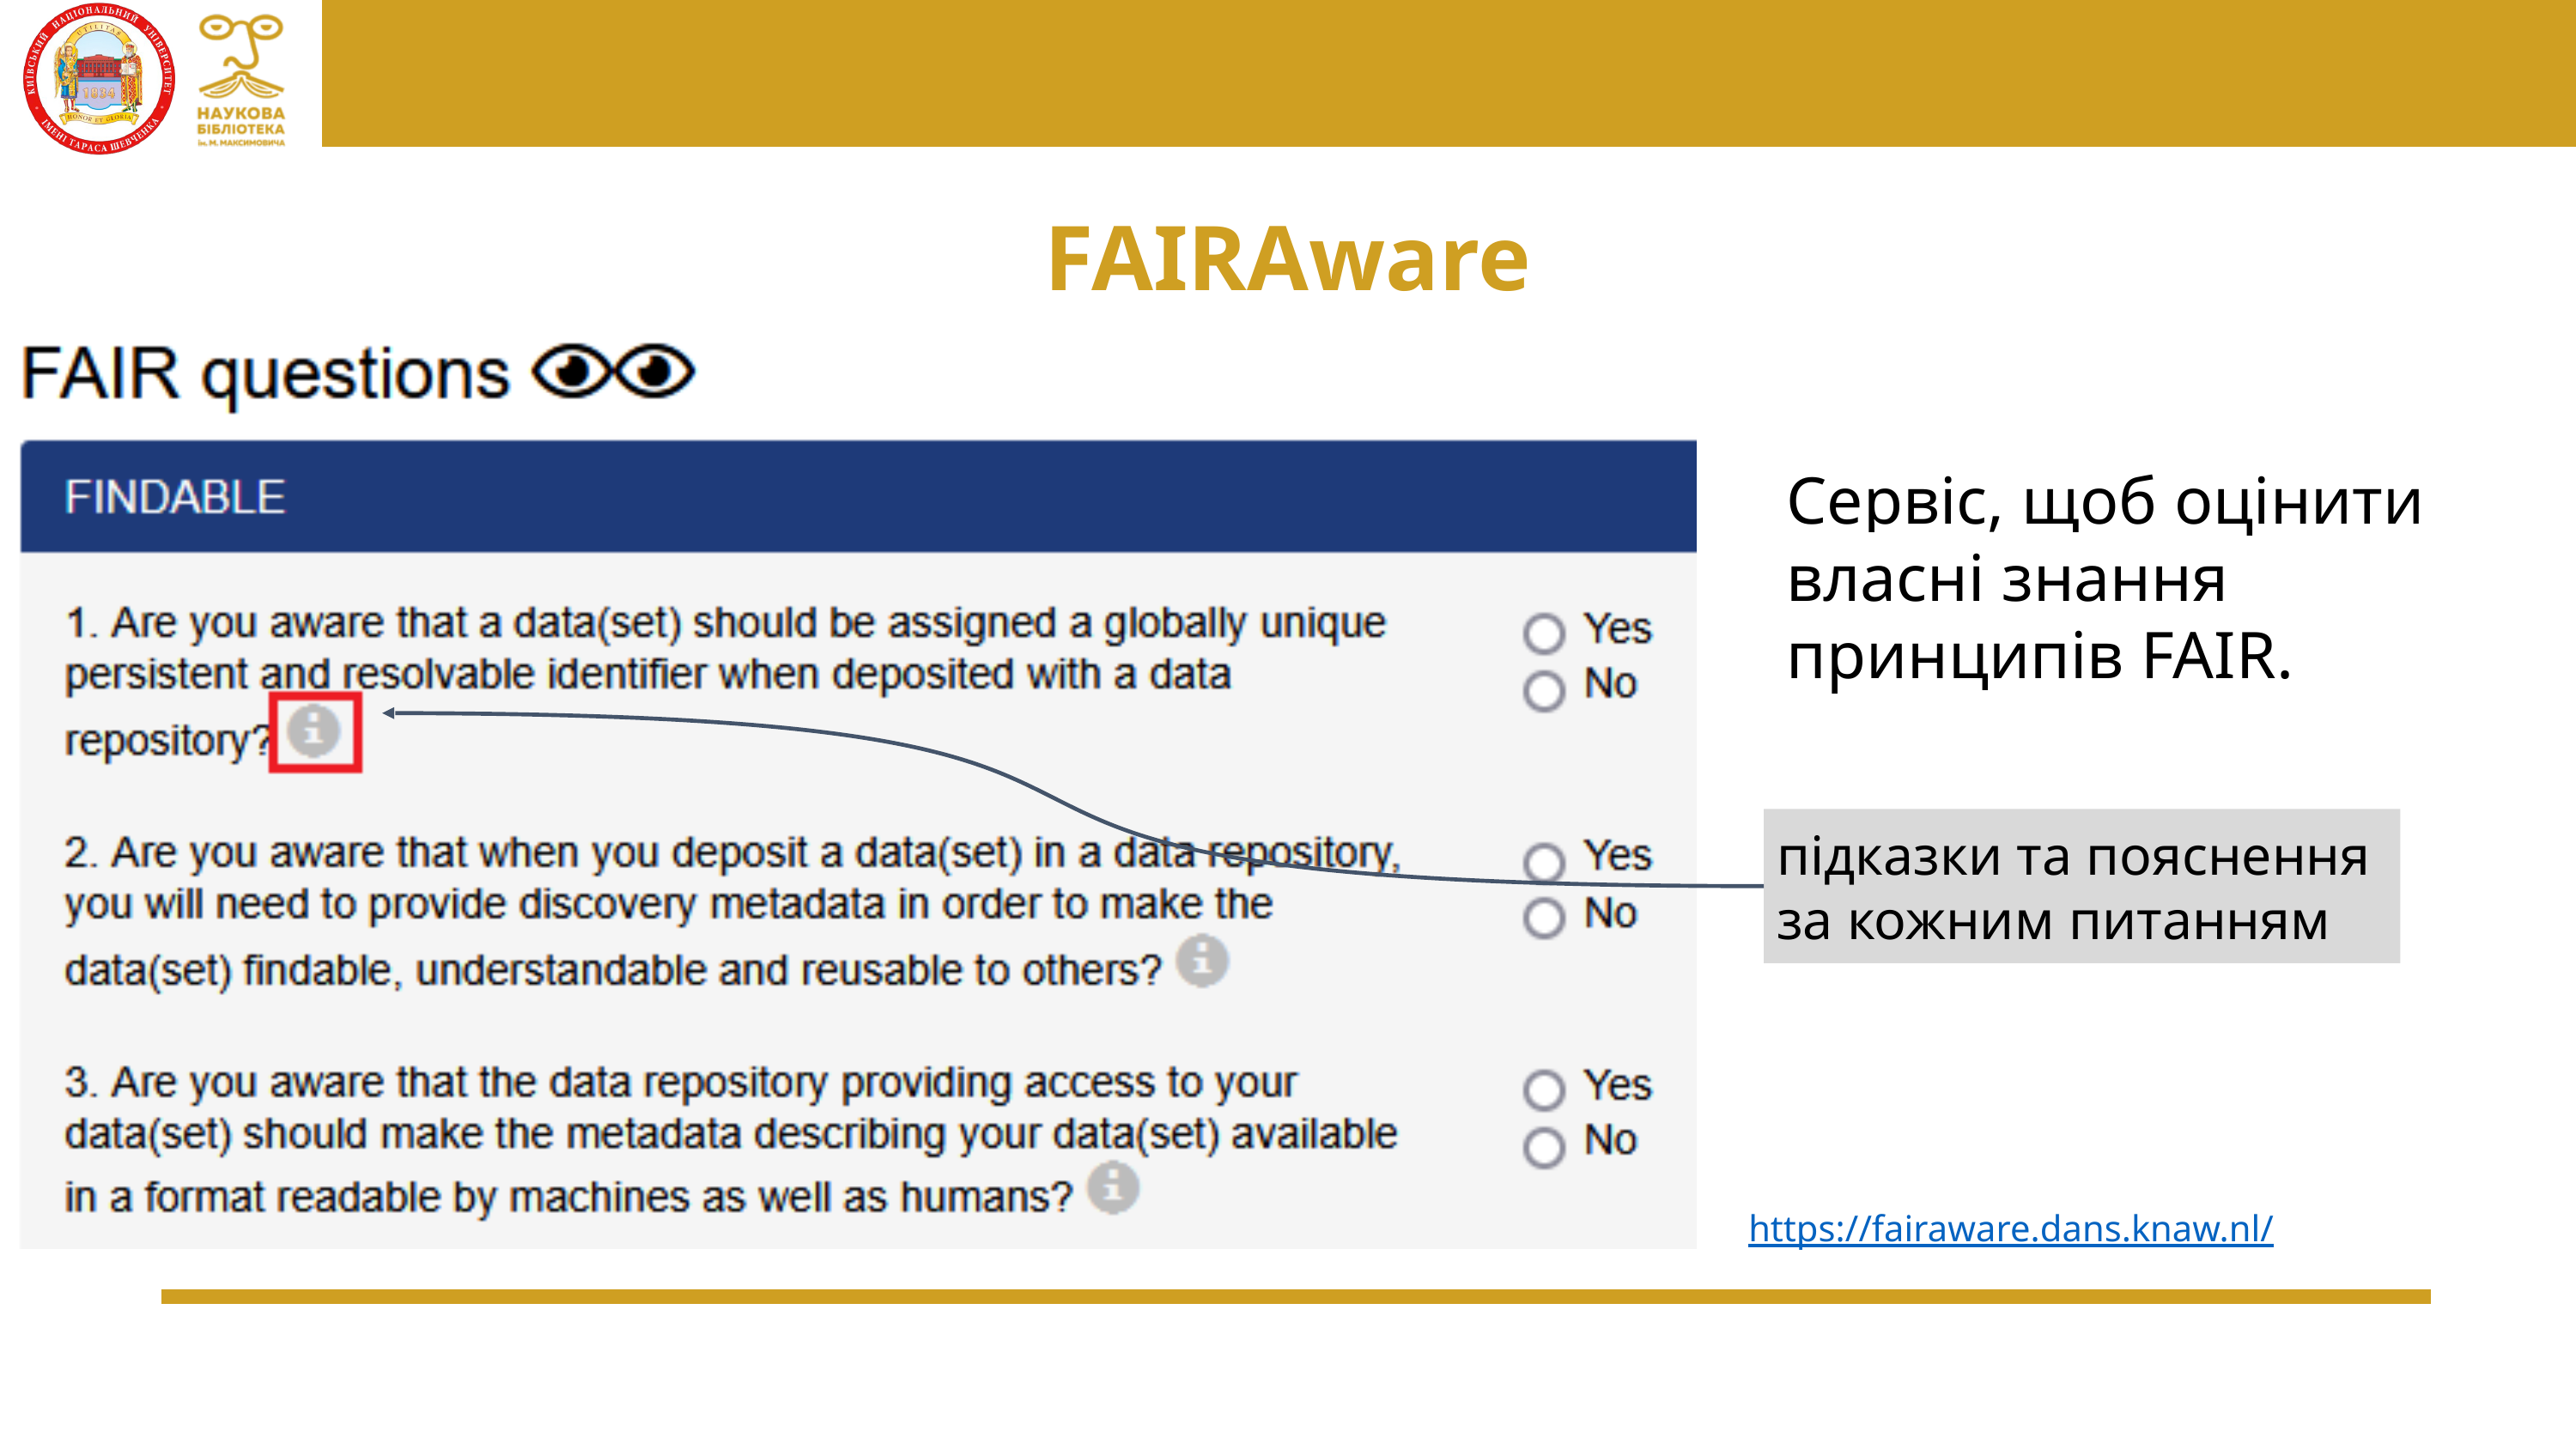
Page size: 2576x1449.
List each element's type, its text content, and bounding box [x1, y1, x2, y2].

text_box Сервіс, щоб оцінити власні знання принципів FAIR. [1773, 446, 2452, 705]
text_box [322, 0, 2576, 147]
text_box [381, 712, 1765, 888]
picture [19, 330, 1698, 1249]
text_box [180, 0, 323, 161]
picture [18, 0, 180, 161]
text_box FAIRAware [839, 201, 1737, 309]
text_box підказки та пояснення за кожним питанням [1764, 809, 2401, 964]
text_box https://fairaware.dans.knaw.nl/ [1735, 1192, 2490, 1268]
